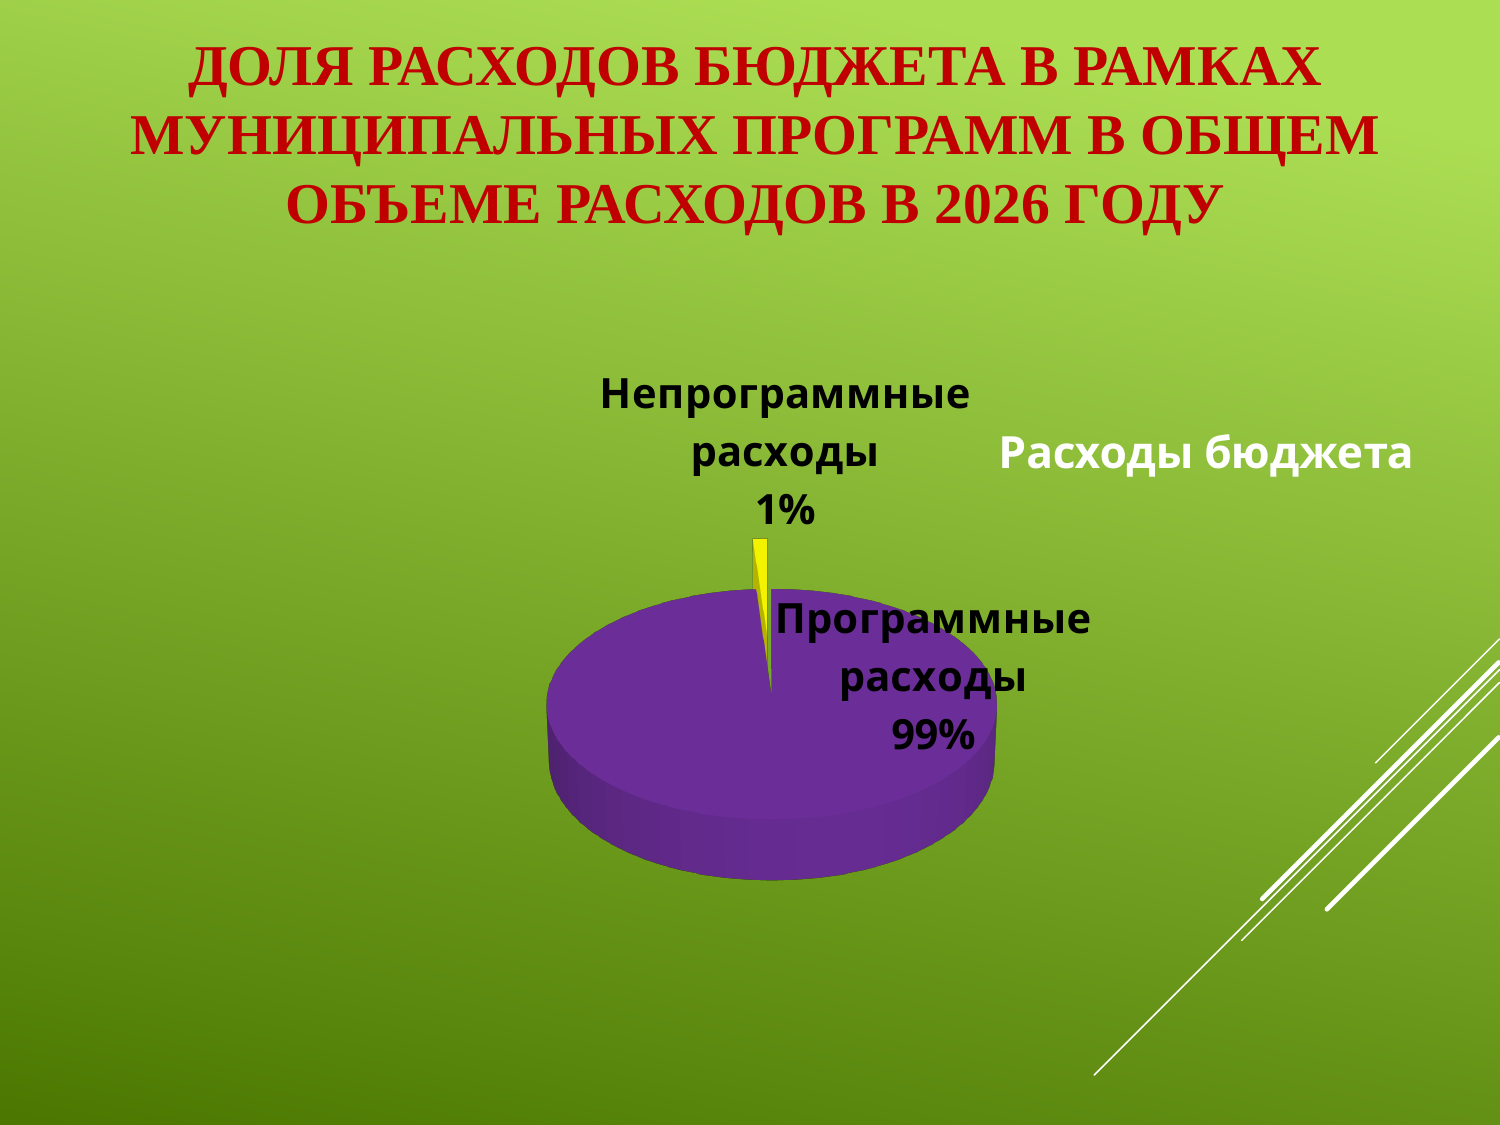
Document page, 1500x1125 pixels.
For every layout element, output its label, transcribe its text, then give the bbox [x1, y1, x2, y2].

chart [64, 228, 1471, 1071]
title Доля расходов бюджета в рамках муниципальных программ в общем объеме расходов в 2026 году [64, 19, 1447, 228]
